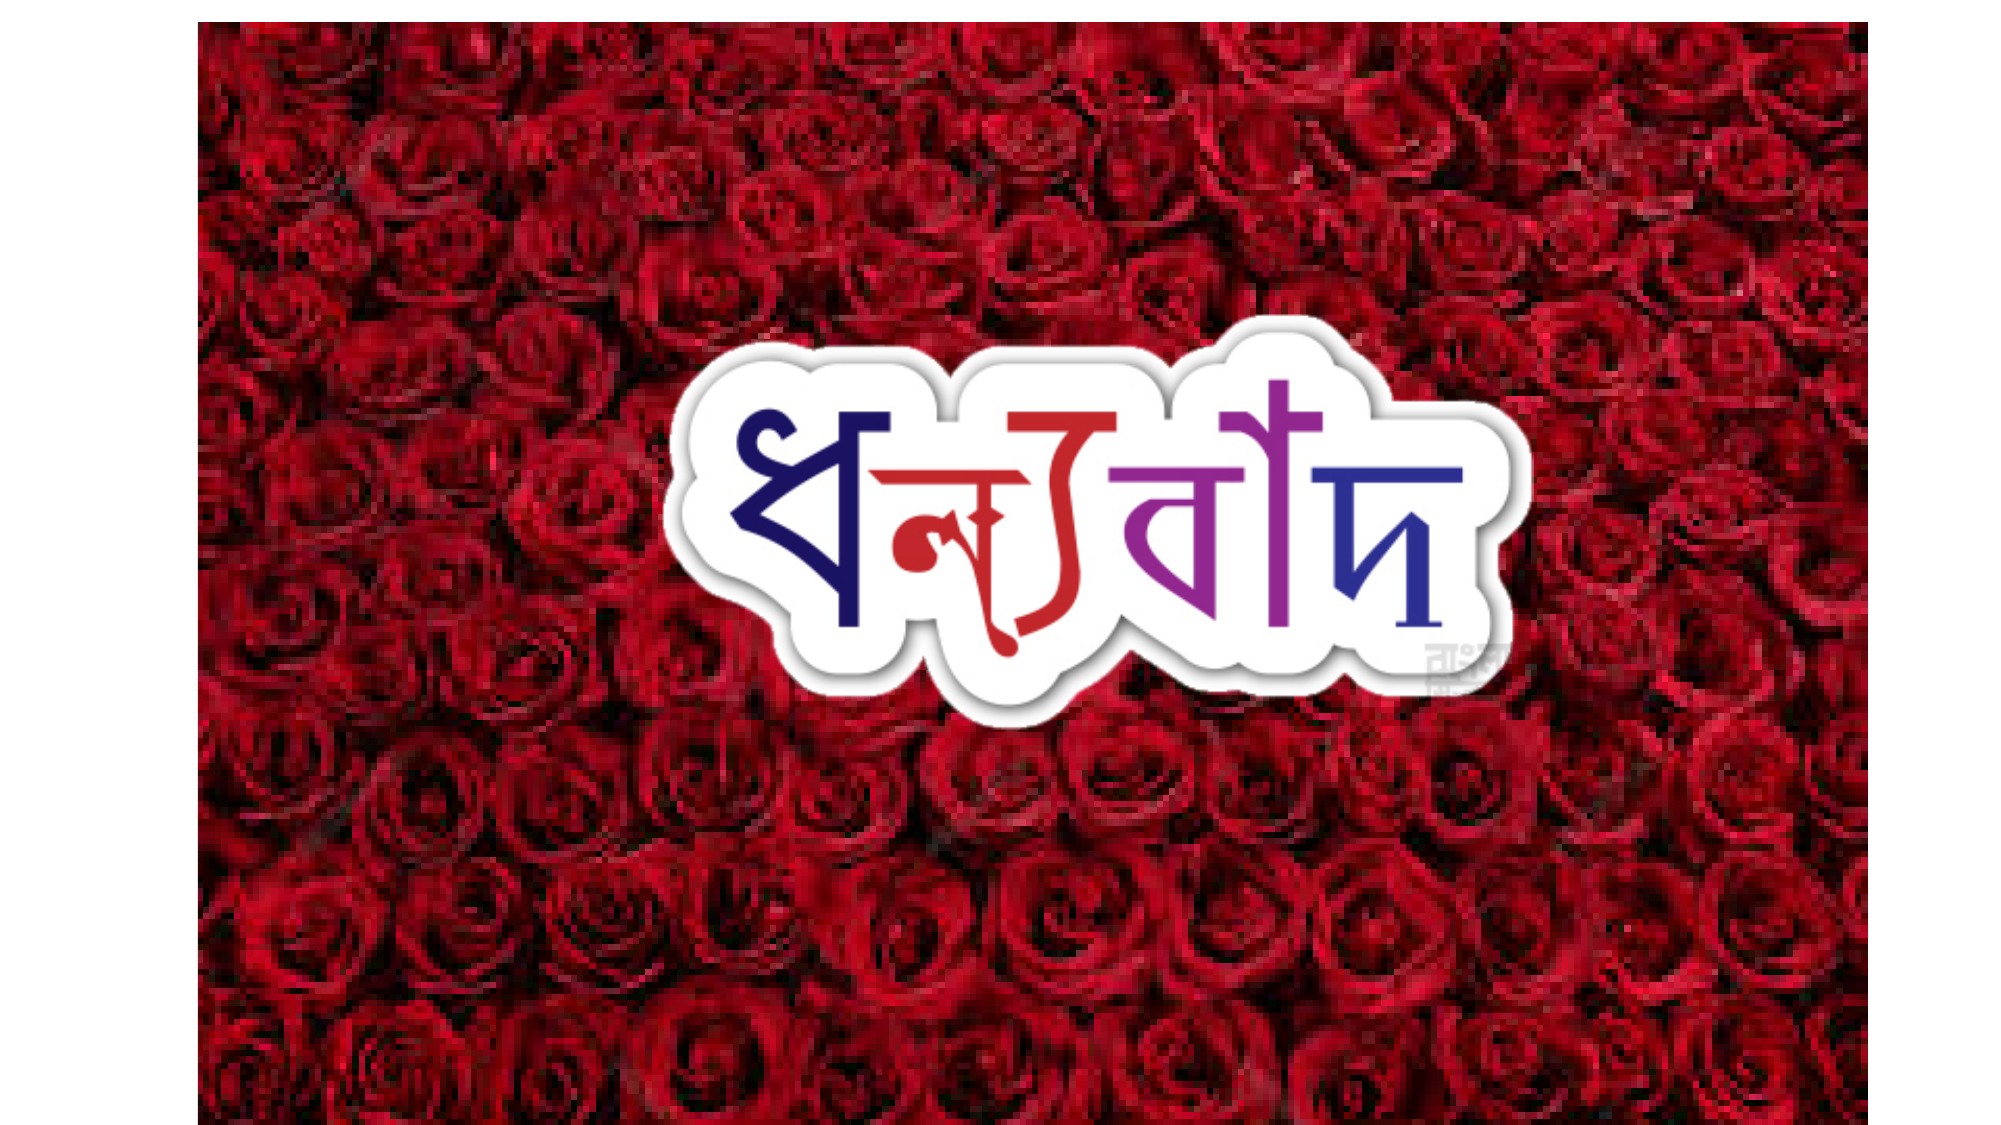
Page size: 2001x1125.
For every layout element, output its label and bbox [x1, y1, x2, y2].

picture [197, 22, 1874, 1125]
